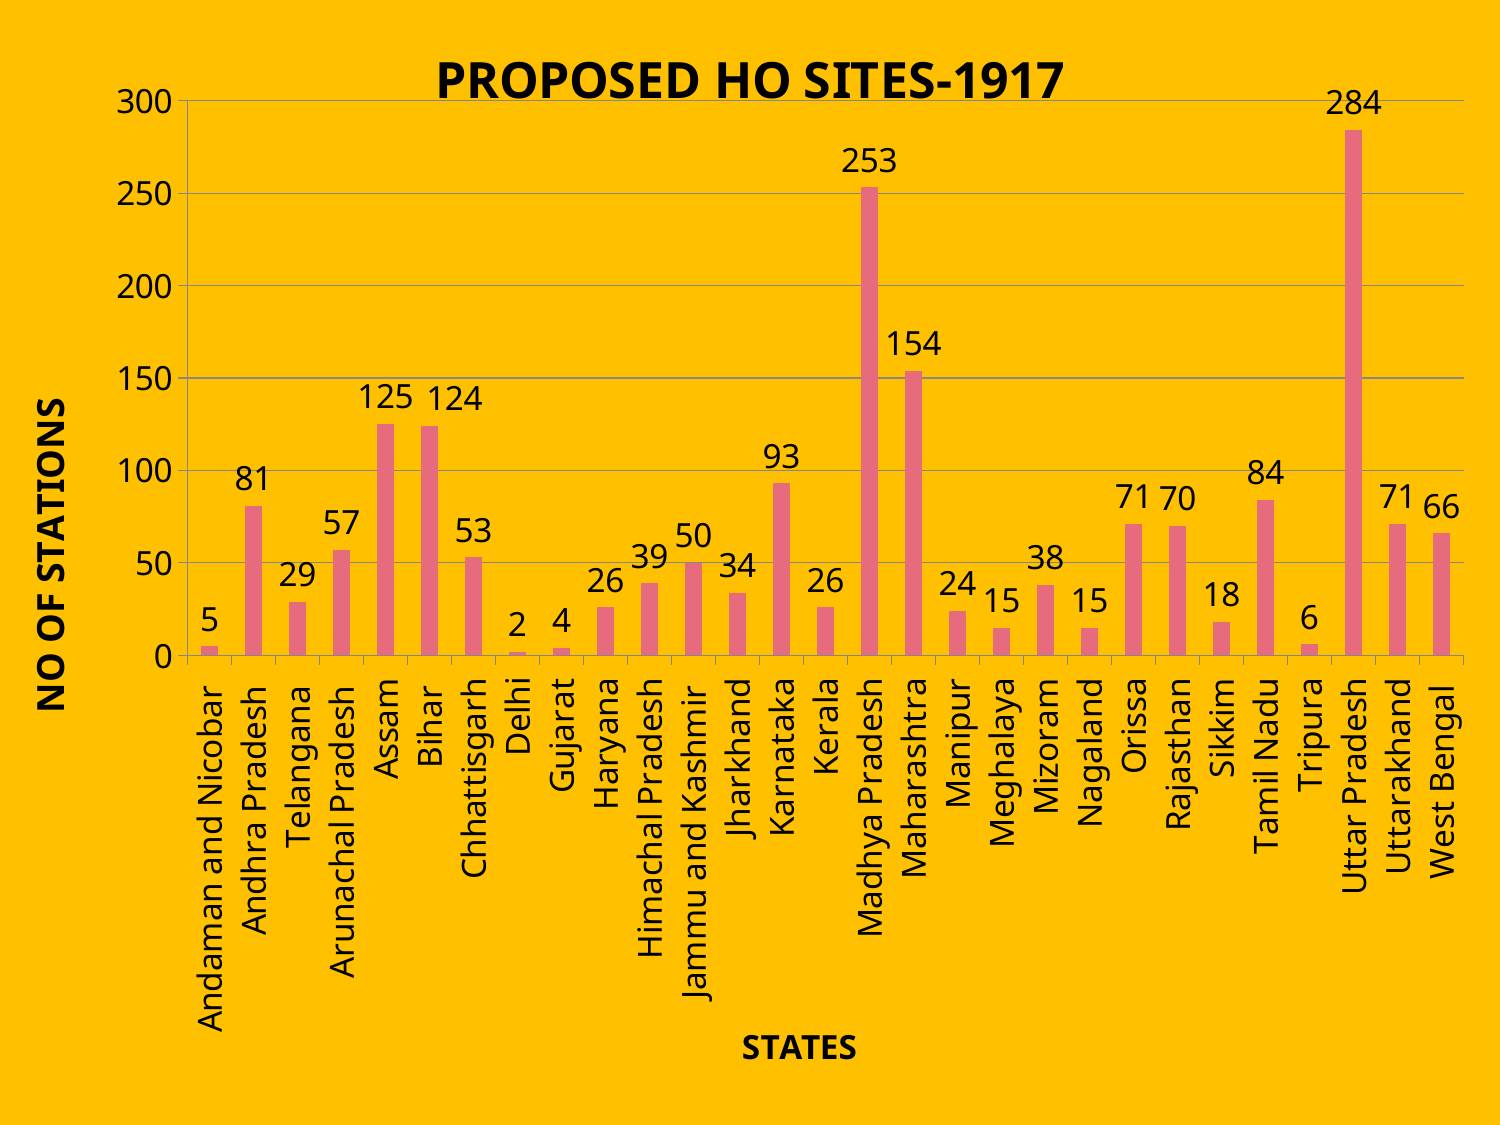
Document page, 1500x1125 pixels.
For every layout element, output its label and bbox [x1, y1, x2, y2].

chart [0, 0, 1500, 1125]
